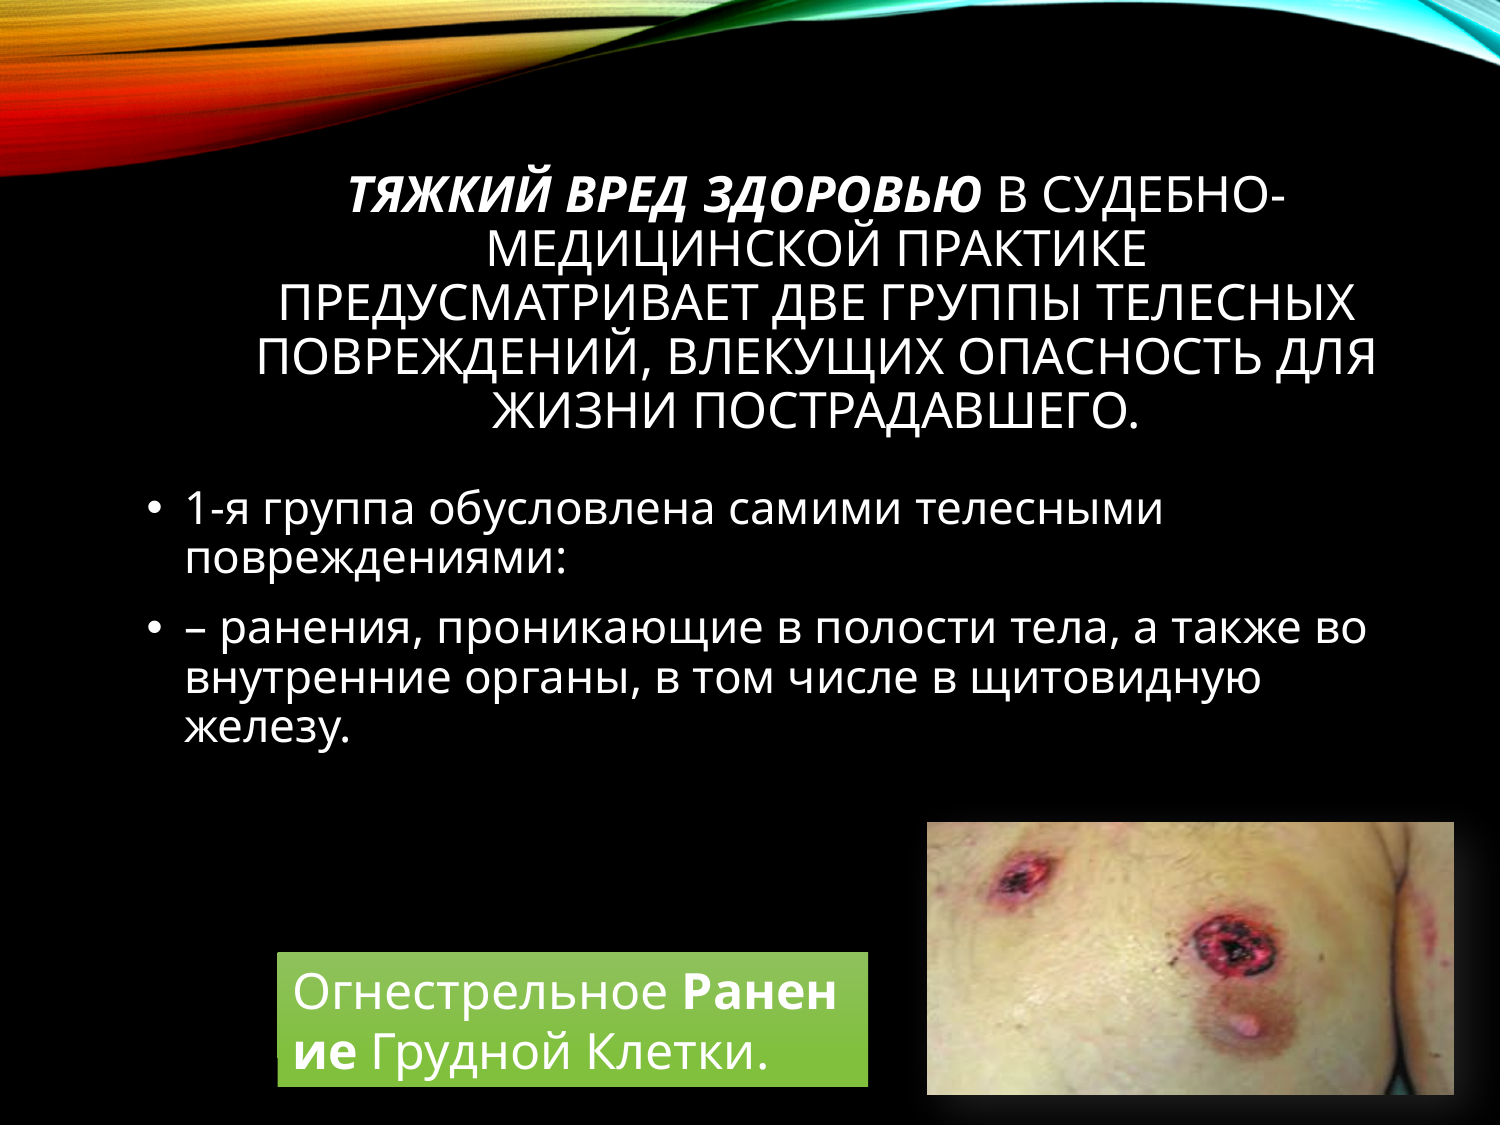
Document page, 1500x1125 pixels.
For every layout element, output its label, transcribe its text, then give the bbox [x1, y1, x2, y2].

text_box Огнестрельное Ранение Грудной Клетки. [277, 952, 869, 1087]
picture [926, 822, 1454, 1095]
picture [0, 0, 1500, 178]
list 1-я группа обусловлена самими телесными повреждениями: – ранения, проникающие в полости тела, а также во внутренние органы, в том числе в щитовидную железу. [131, 477, 1407, 1100]
title Тяжкий вред здоровью в судебно-медицинской практике предусматривает две группы телесных повреждений, влекущих опасность для жизни пострадавшего. [230, 198, 1404, 411]
